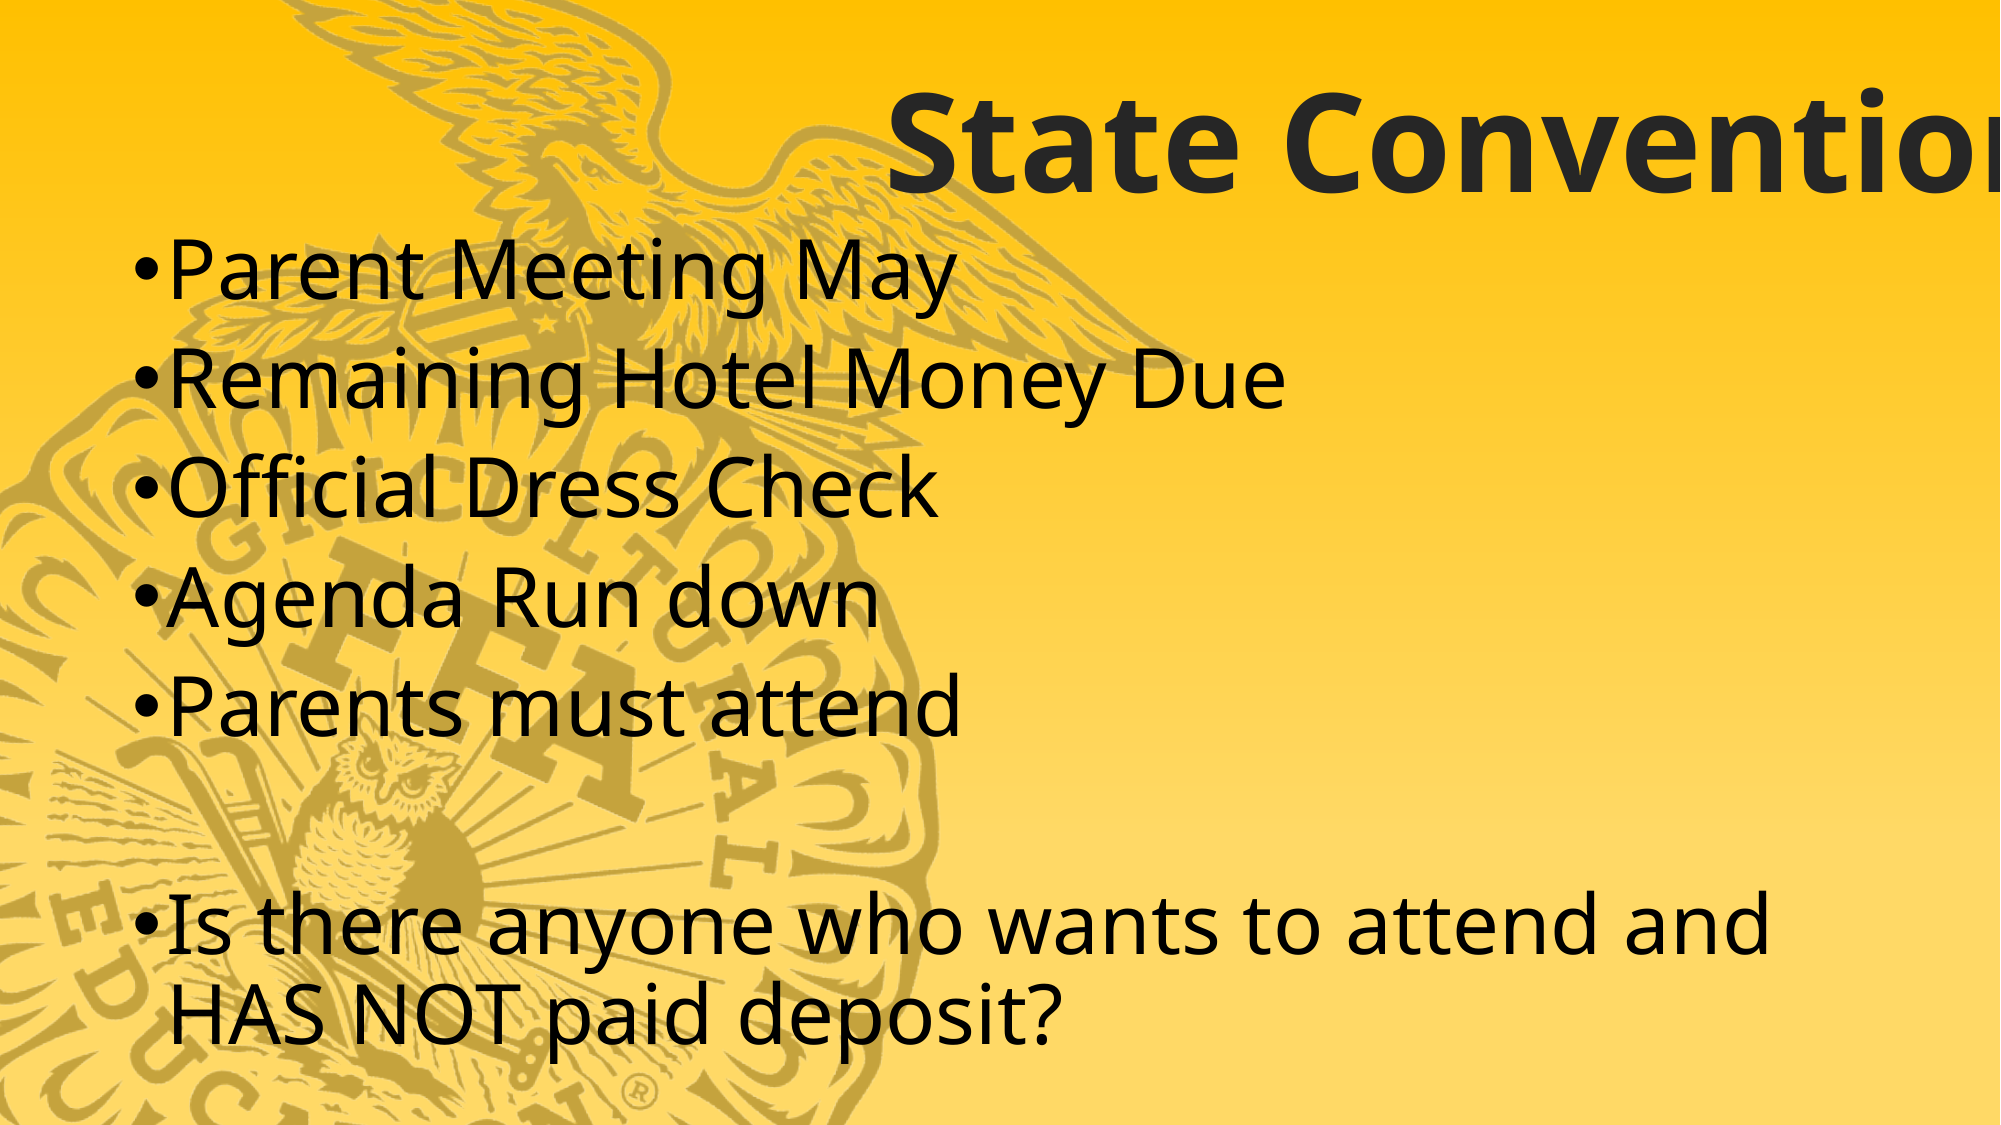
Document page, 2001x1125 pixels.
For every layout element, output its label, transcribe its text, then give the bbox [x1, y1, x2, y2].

text_box Parent Meeting May Remaining Hotel Money Due Official Dress Check Agenda Run down Parents must attend Is there anyone who wants to attend and HAS NOT paid deposit? [1191, 220, 1843, 1071]
title State Convention [1191, 39, 2000, 257]
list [0, 0, 1191, 1125]
